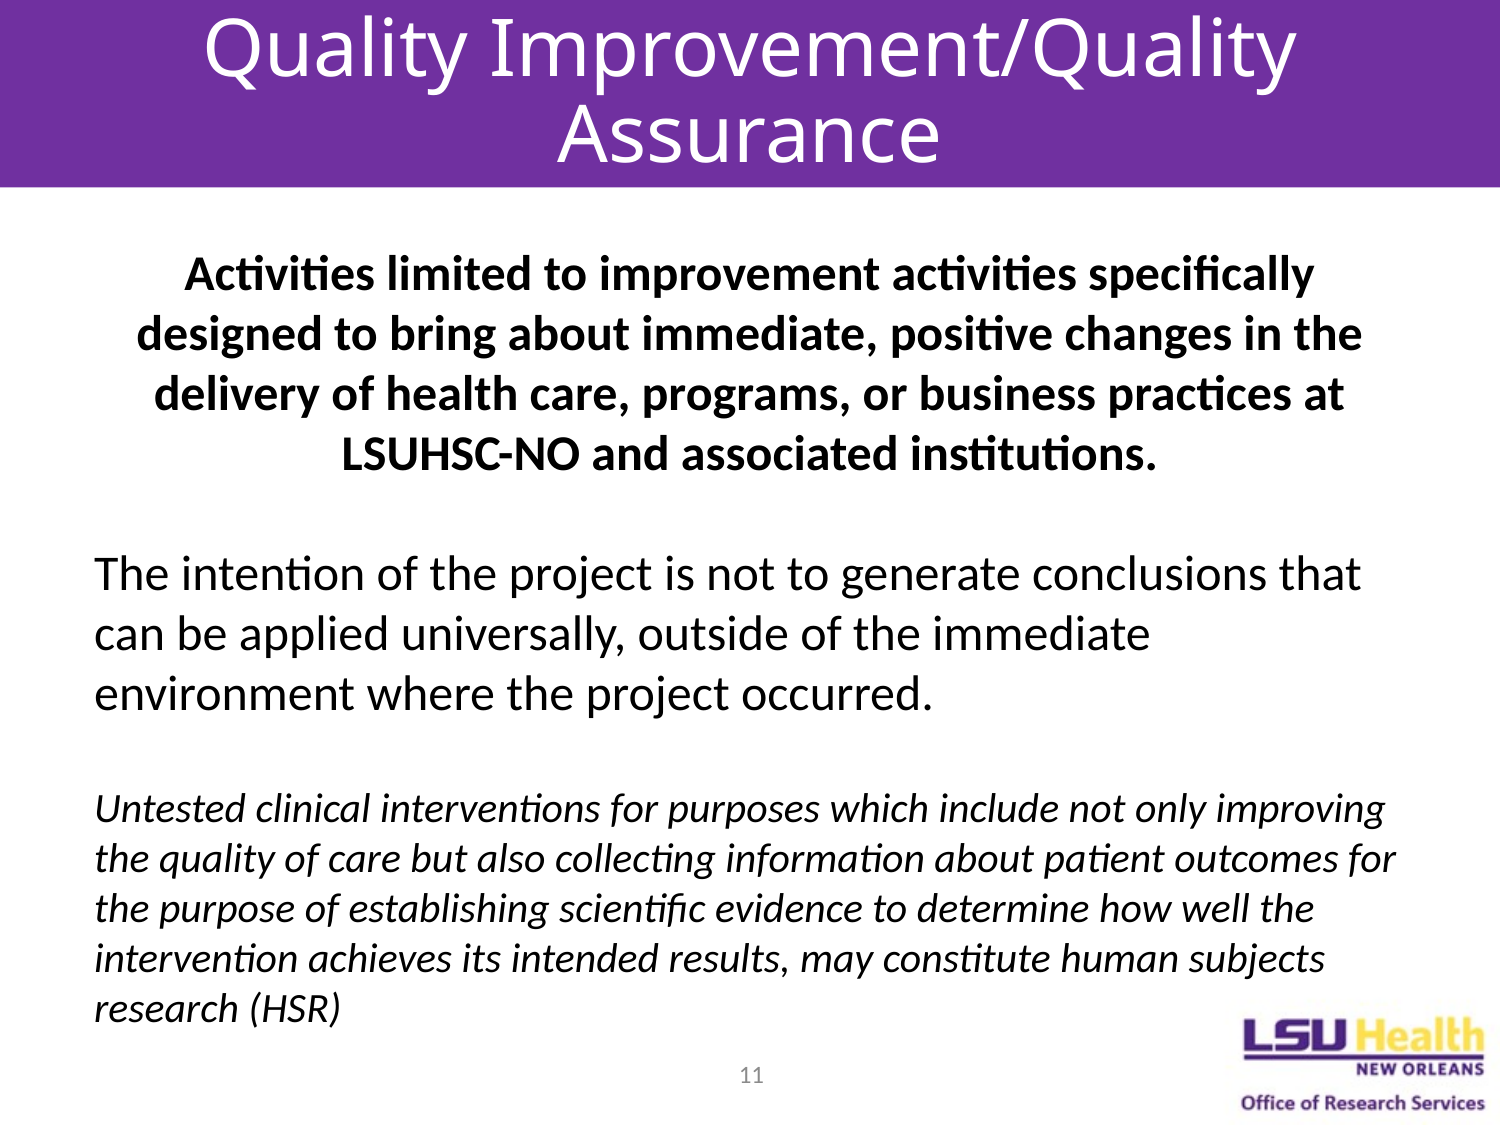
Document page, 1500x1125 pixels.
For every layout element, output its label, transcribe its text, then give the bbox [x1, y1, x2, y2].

slide_number 11 [701, 1044, 802, 1104]
picture [0, 188, 1500, 1125]
title Quality Improvement/Quality Assurance [0, 0, 1500, 188]
text_box Activities limited to improvement activities specifically designed to bring about immediate, positive changes in the delivery of health care, programs, or business practices at LSUHSC-NO and associated institutions. The intention of the project is not to generate conclusions that can be applied universally, outside of the immediate environment where the project occurred. Untested clinical interventions for purposes which include not only improving the quality of care but also collecting information about patient outcomes for the purpose of establishing scientific evidence to determine how well the intervention achieves its intended results, may constitute human subjects research (HSR) [79, 233, 1421, 1039]
